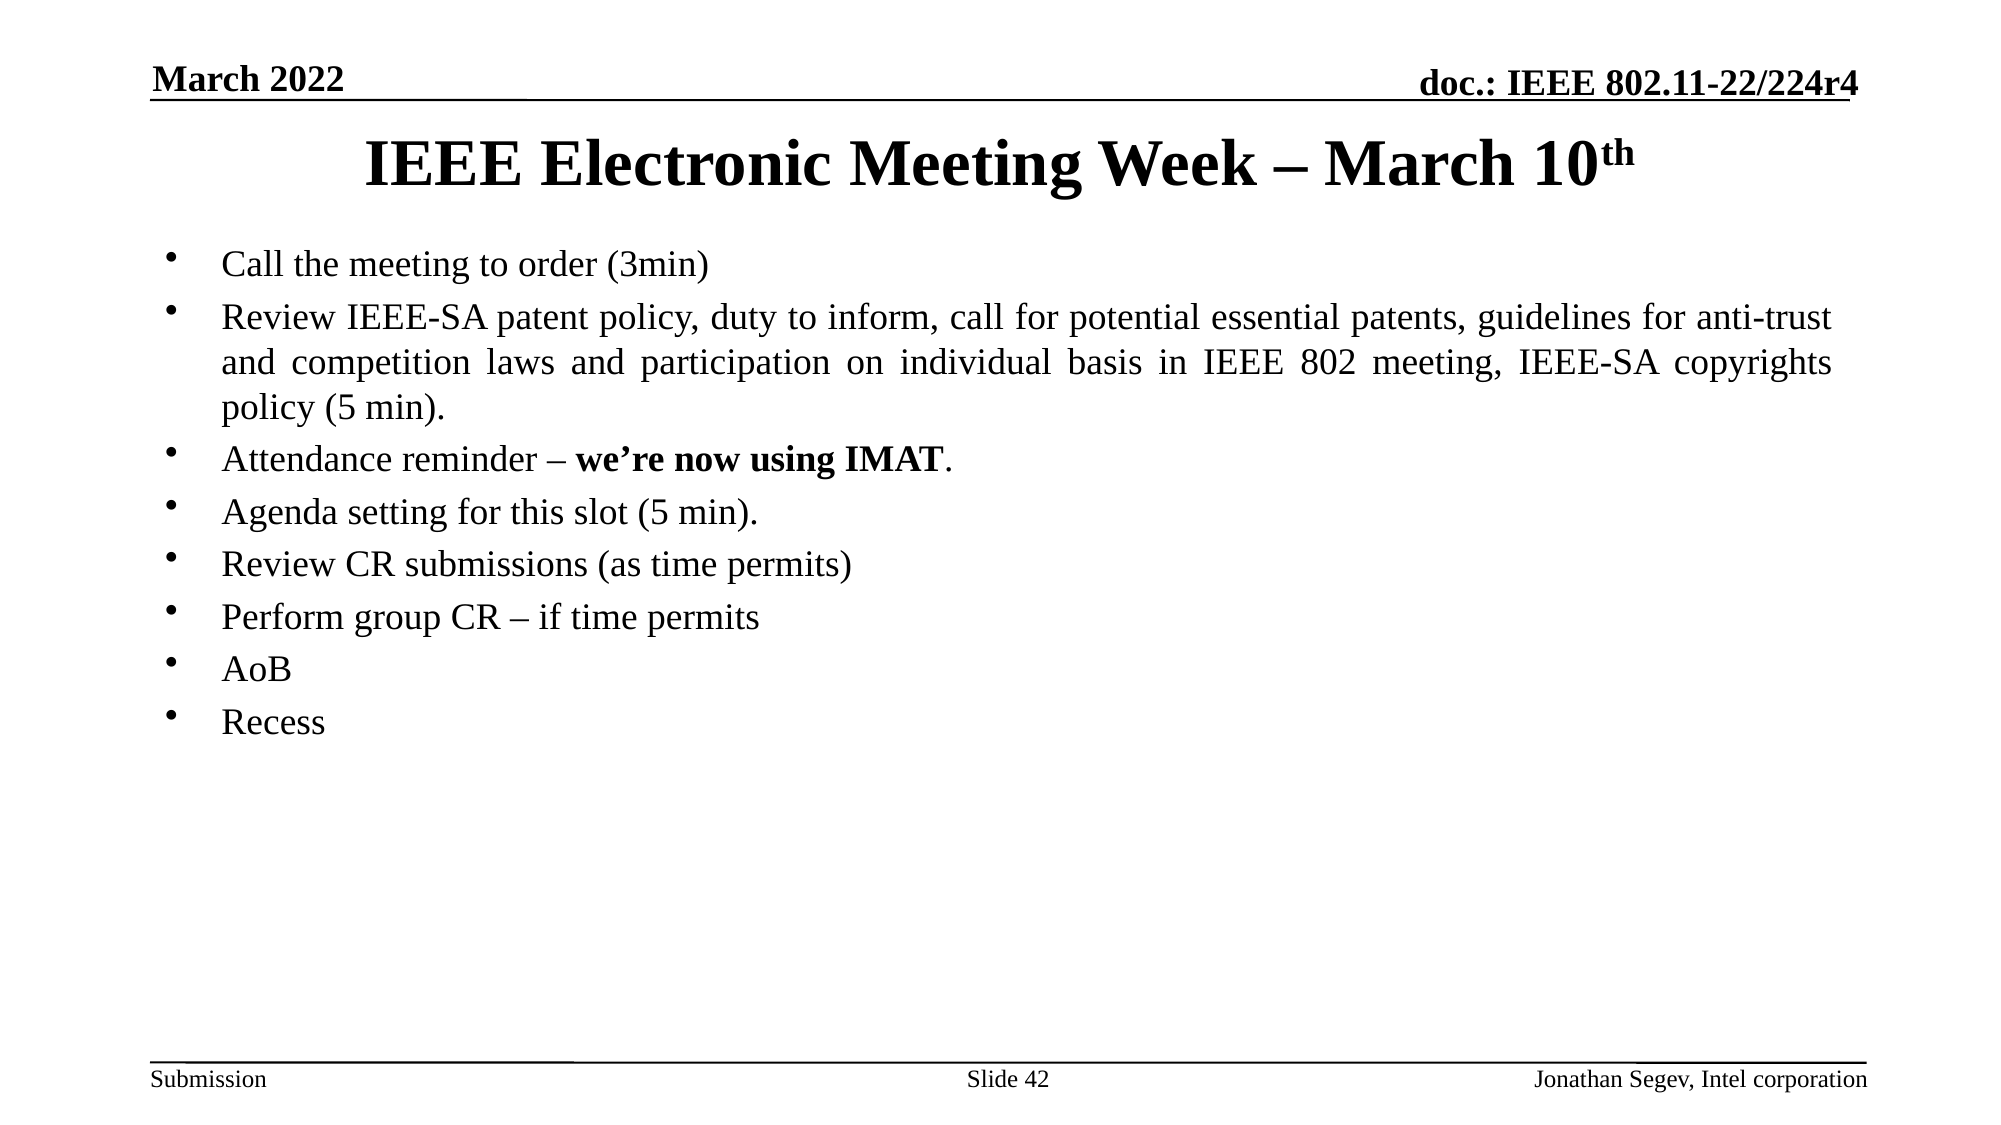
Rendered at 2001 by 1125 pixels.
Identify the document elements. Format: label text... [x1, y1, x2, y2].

footer Jonathan Segev, Intel corporation [1171, 1061, 1869, 1093]
title IEEE Electronic Meeting Week – March 10th [149, 112, 1850, 205]
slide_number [152, 54, 563, 100]
slide_number Slide 42 [950, 1061, 1067, 1123]
list Call the meeting to order (3min) Review IEEE-SA patent policy, duty to inform, call for potential essential patents, guidelines for anti-trust and competition laws and participation on individual basis in IEEE 802 meeting, IEEE-SA copyrights policy (5 min). Attendance reminder – we’re now using IMAT. Agenda setting for this slot (5 min). Review CR submissions (as time permits) Perform group CR – if time permits AoB Recess [149, 231, 1850, 1000]
